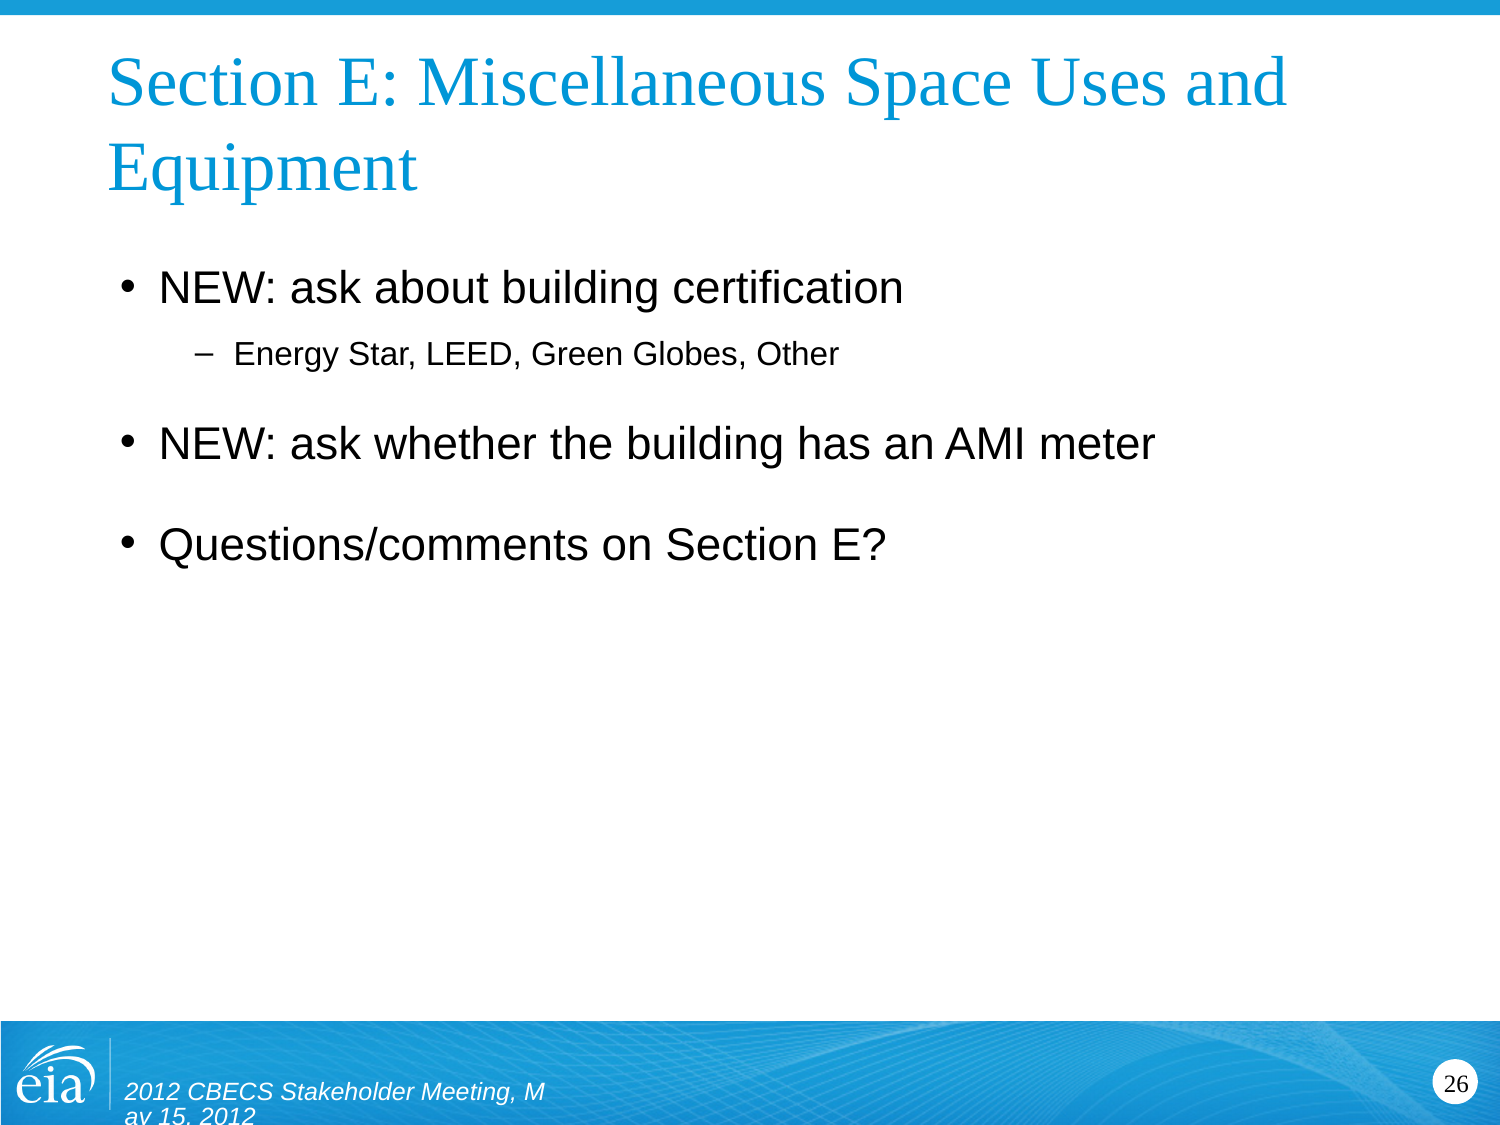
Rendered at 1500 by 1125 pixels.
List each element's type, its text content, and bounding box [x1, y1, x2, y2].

list NEW: ask about building certification Energy Star, LEED, Green Globes, Other NEW: ask whether the building has an AMI meter Questions/comments on Section E? [105, 250, 1425, 1004]
picture [2, 1021, 1500, 1125]
slide_number 26 [1425, 1053, 1488, 1113]
footer 2012 CBECS Stakeholder Meeting, May 15, 2012 [109, 1048, 570, 1113]
title Section E: Miscellaneous Space Uses and Equipment [92, 24, 1413, 213]
